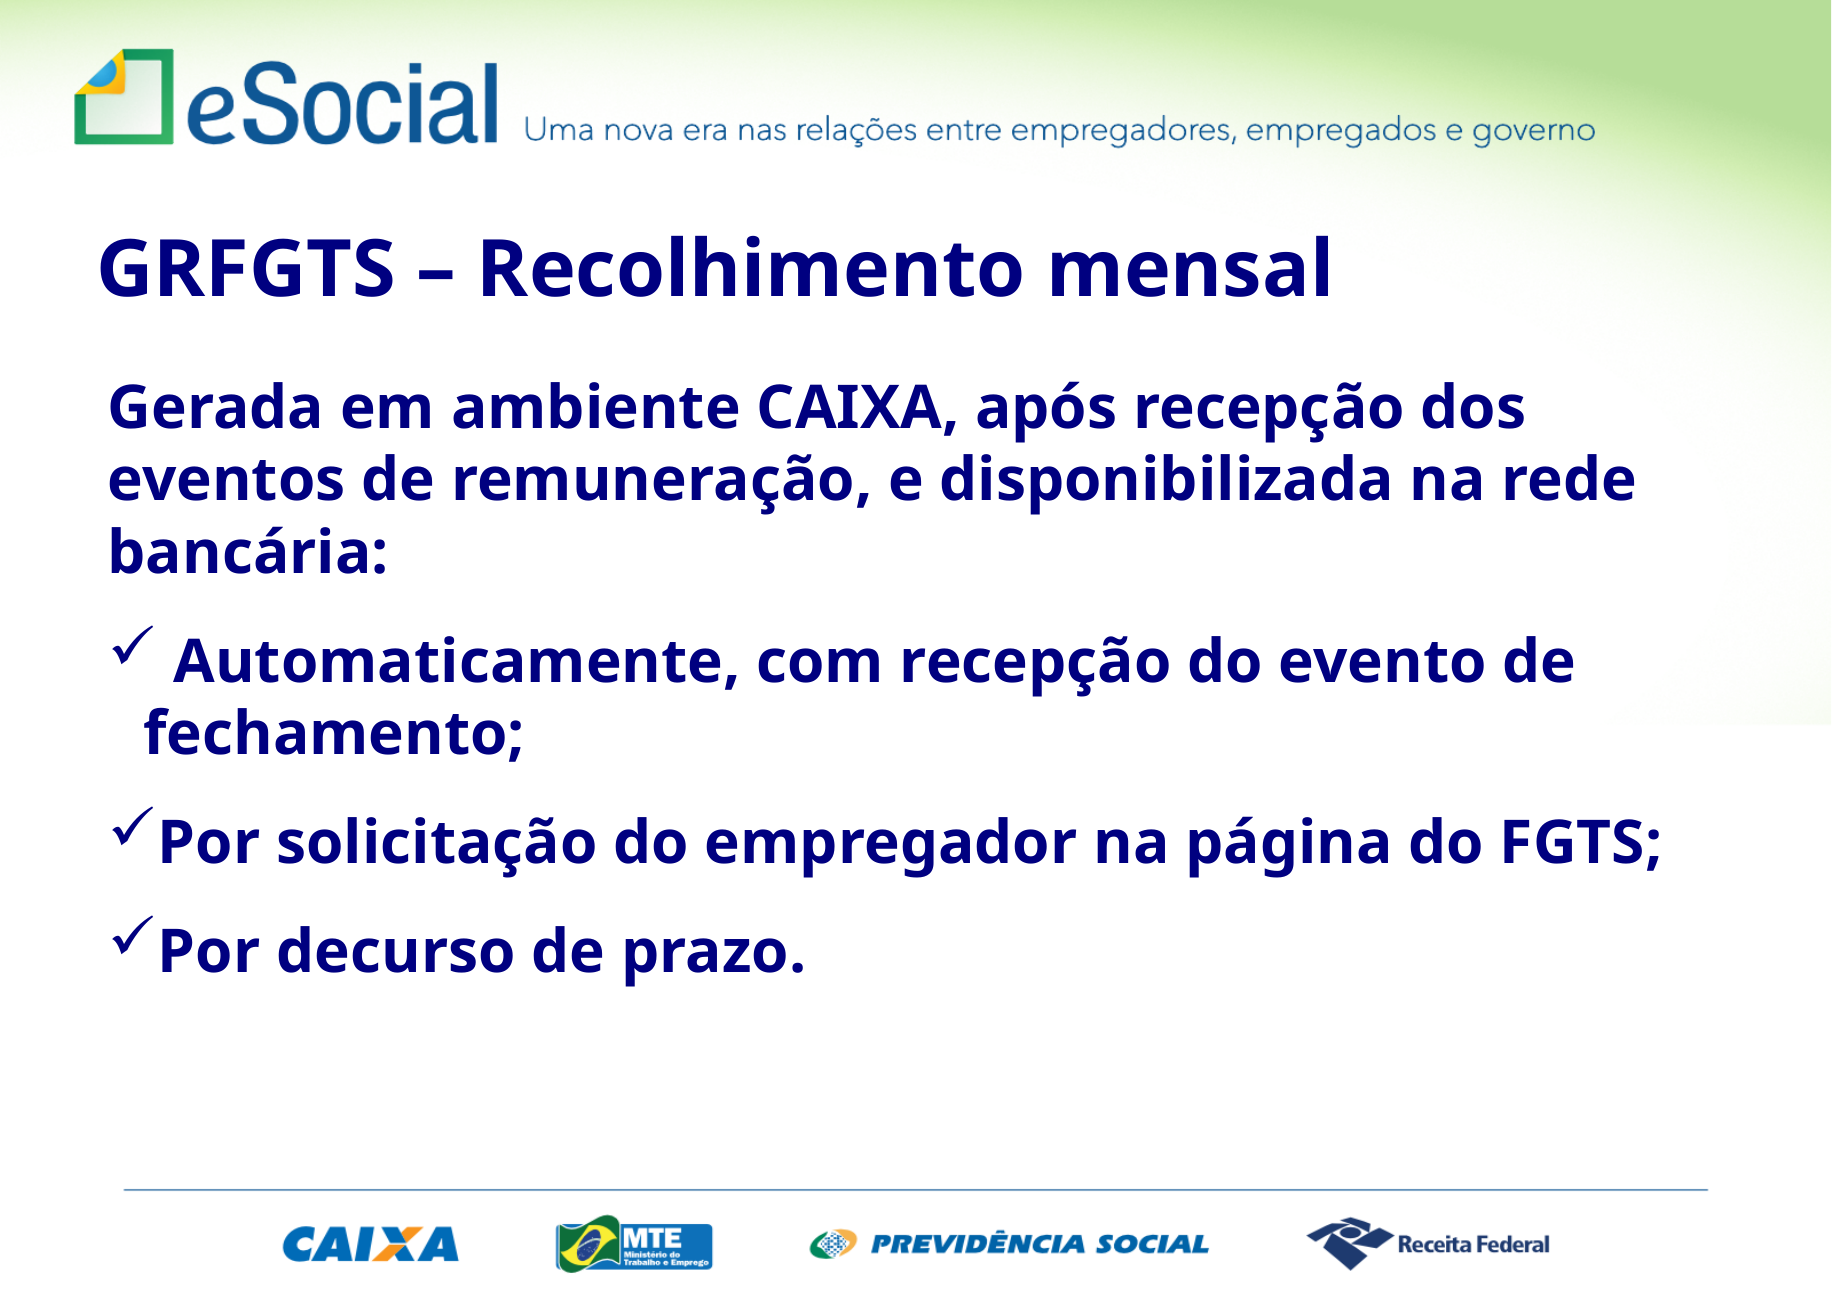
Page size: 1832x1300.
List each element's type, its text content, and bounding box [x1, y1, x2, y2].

picture [0, 0, 1832, 1300]
text_box GRFGTS – Recolhimento mensal [81, 209, 1643, 316]
text_box Gerada em ambiente CAIXA, após recepção dos eventos de remuneração, e disponibilizada na rede bancária: Automaticamente, com recepção do evento de fechamento; Por solicitação do empregador na página do FGTS; Por decurso de prazo. [93, 360, 1795, 1136]
